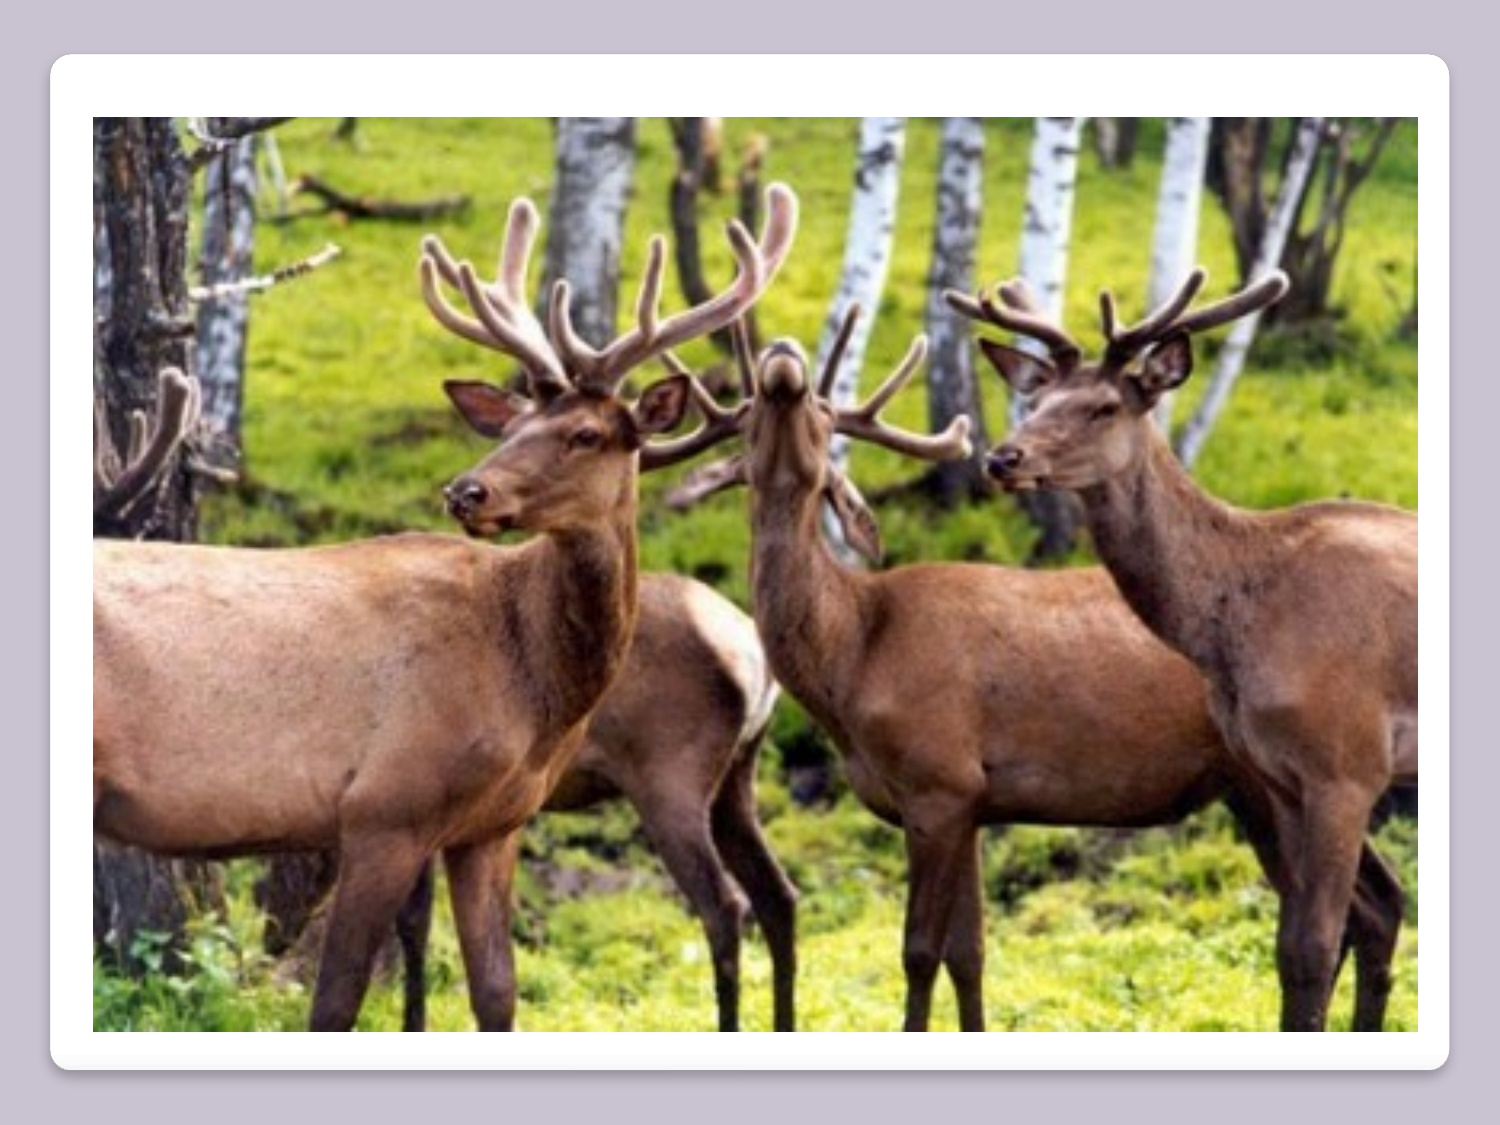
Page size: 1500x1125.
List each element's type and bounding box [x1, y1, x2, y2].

picture [93, 116, 1419, 1032]
